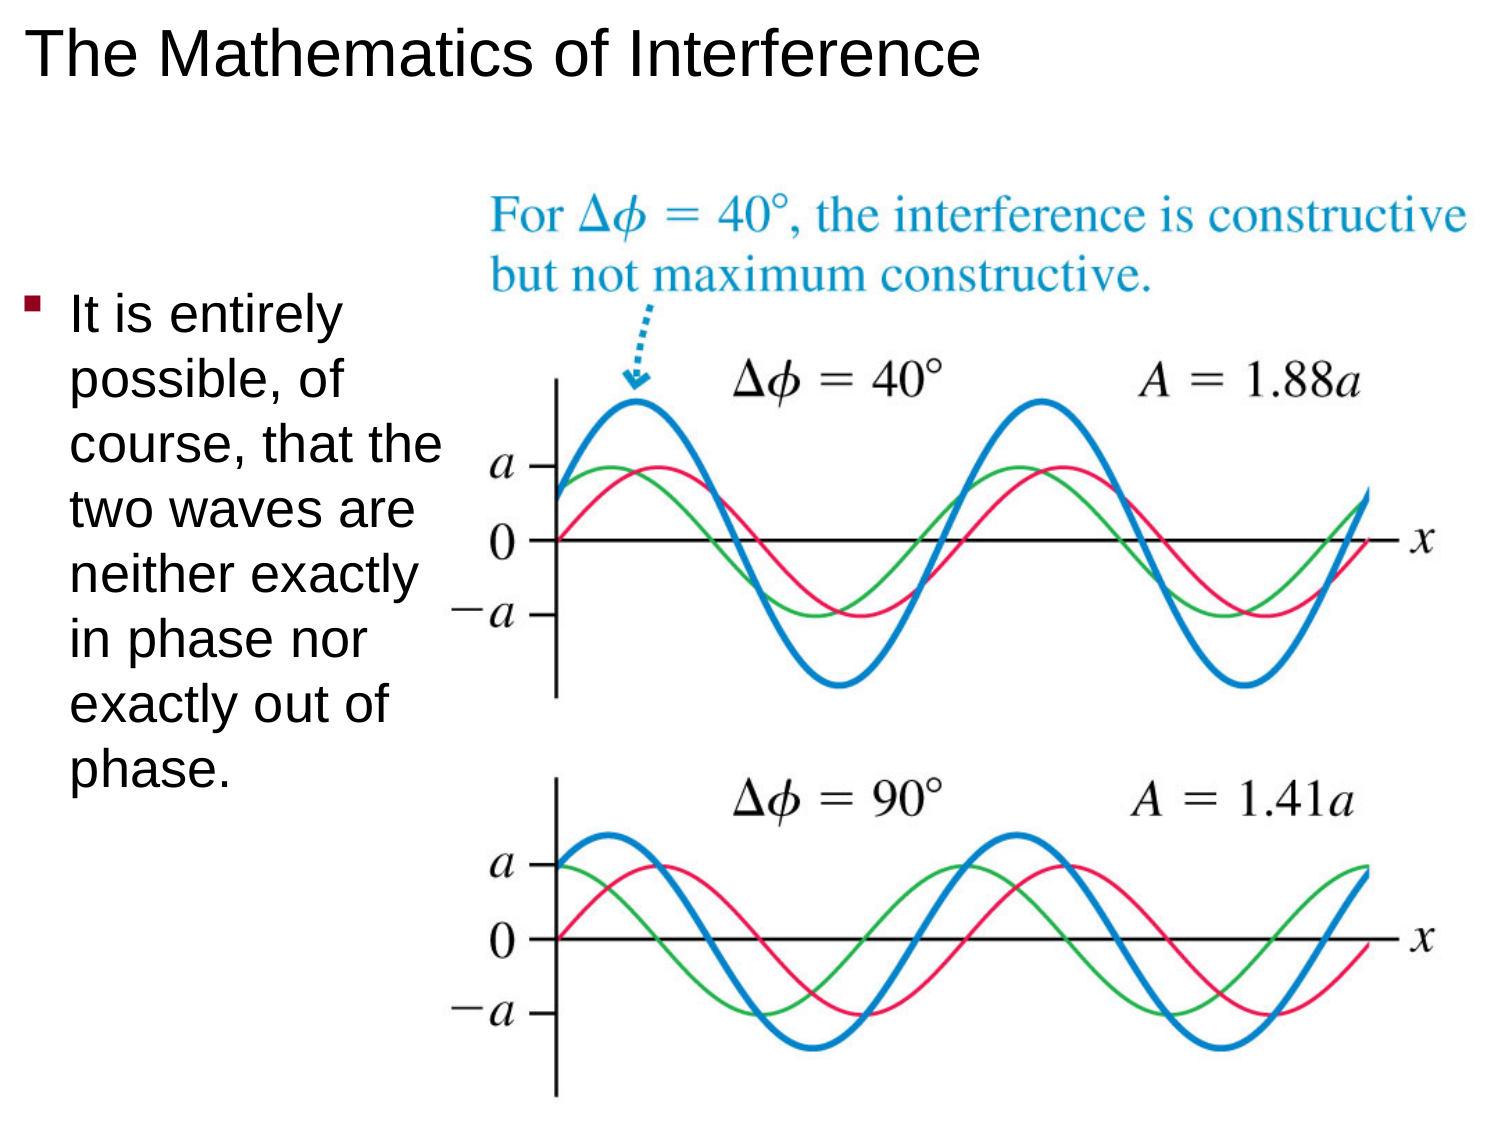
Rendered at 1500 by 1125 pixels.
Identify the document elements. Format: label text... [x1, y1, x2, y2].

text_box It is entirely possible, of course, that the two waves are neither exactly in phase nor exactly out of phase. [5, 270, 437, 806]
picture [442, 184, 1477, 1125]
text_box The Mathematics of Interference [10, 4, 1361, 95]
